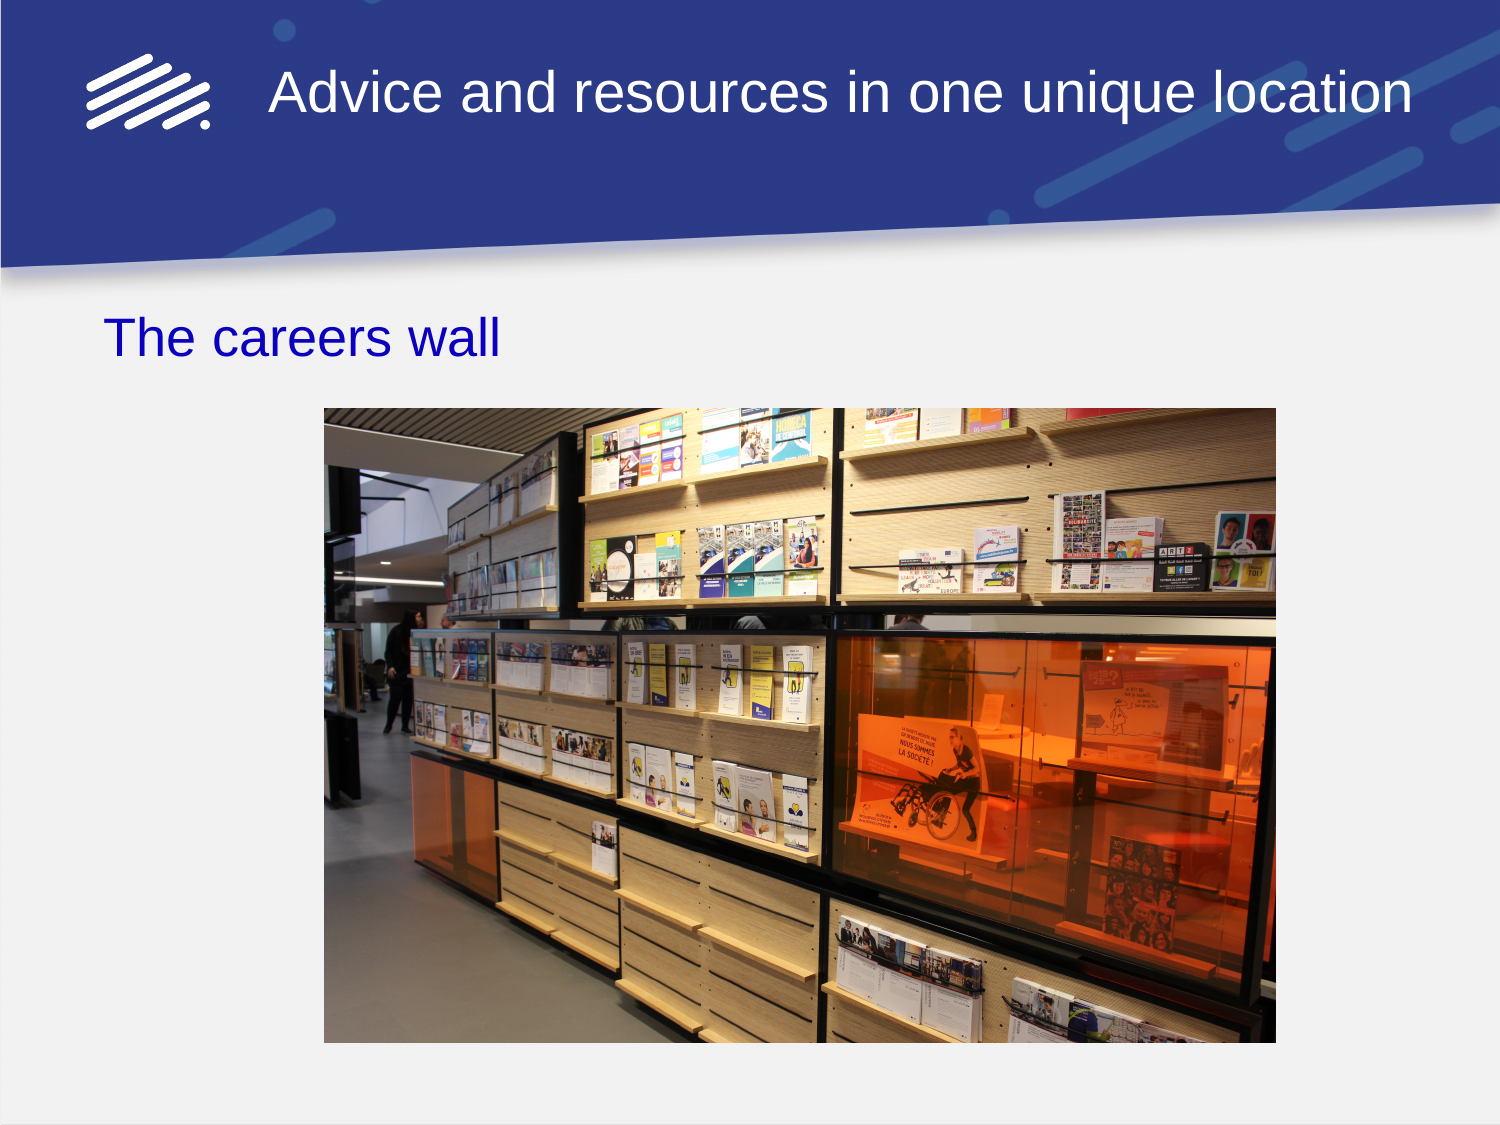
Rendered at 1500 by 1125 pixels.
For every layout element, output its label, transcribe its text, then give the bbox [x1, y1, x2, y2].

picture [0, 0, 1500, 1125]
title Advice and resources in one unique location [253, 54, 1471, 232]
list [86, 385, 1400, 1012]
subtitle The careers wall [88, 302, 1400, 386]
